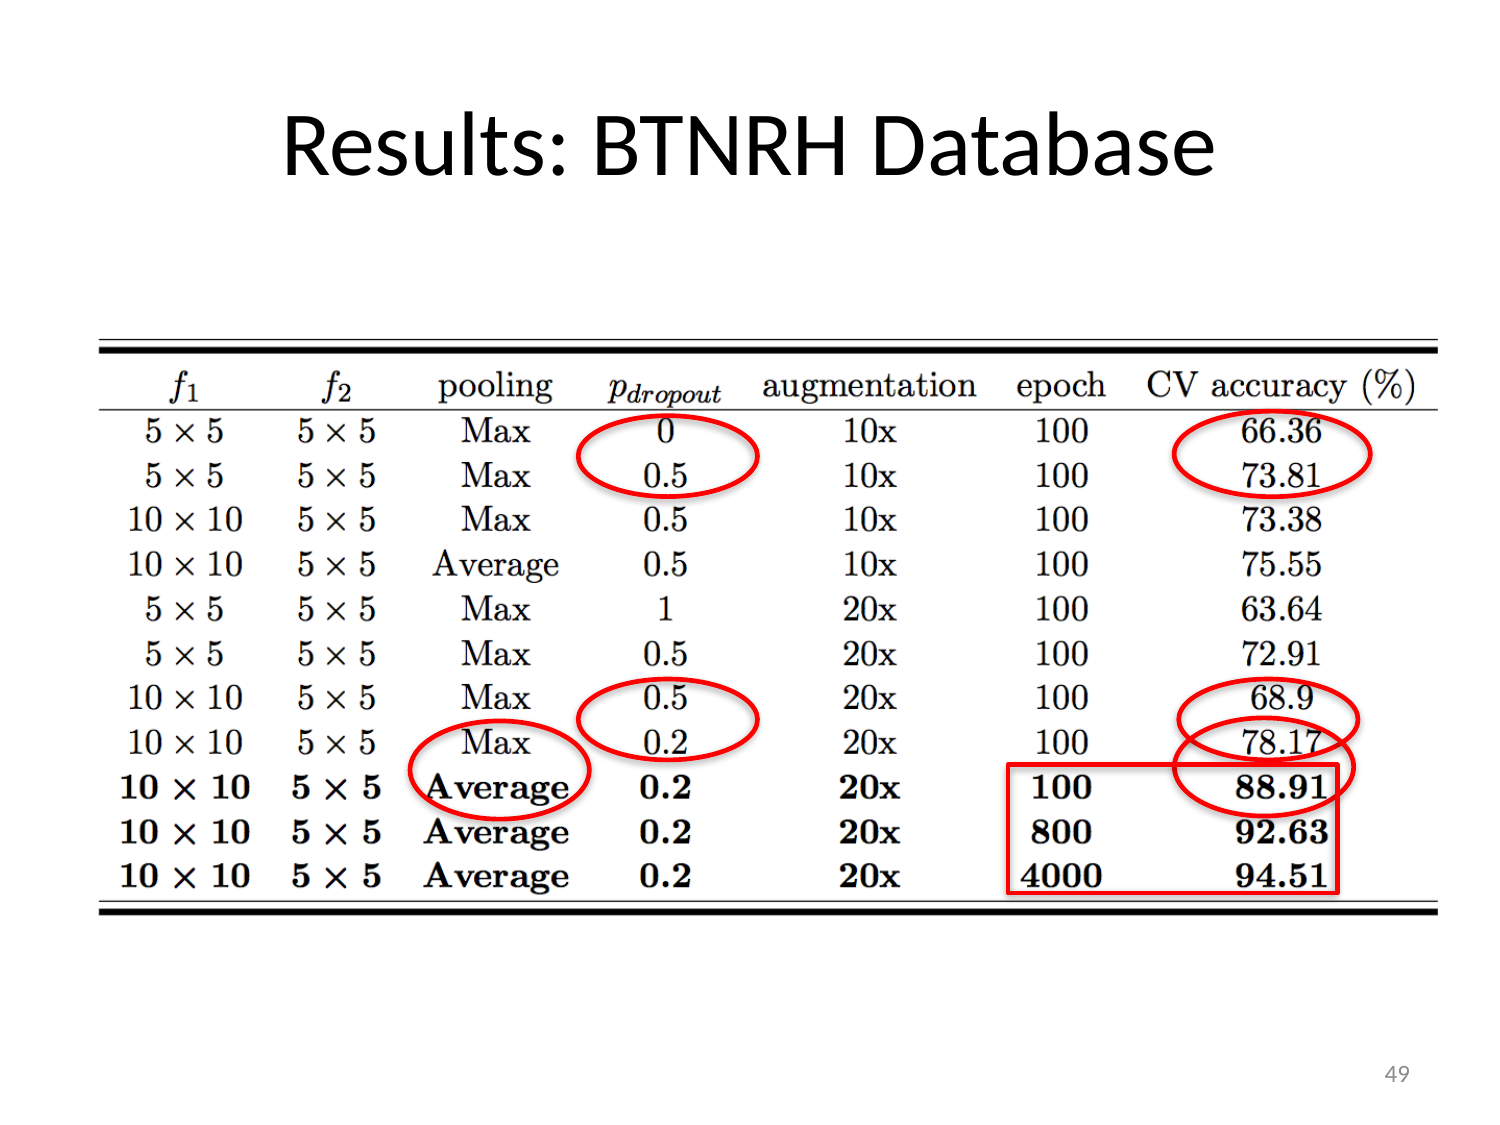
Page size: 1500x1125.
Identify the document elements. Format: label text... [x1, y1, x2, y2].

title Results: BTNRH Database [75, 45, 1425, 233]
picture [56, 313, 1487, 956]
slide_number 49 [1074, 1042, 1425, 1103]
